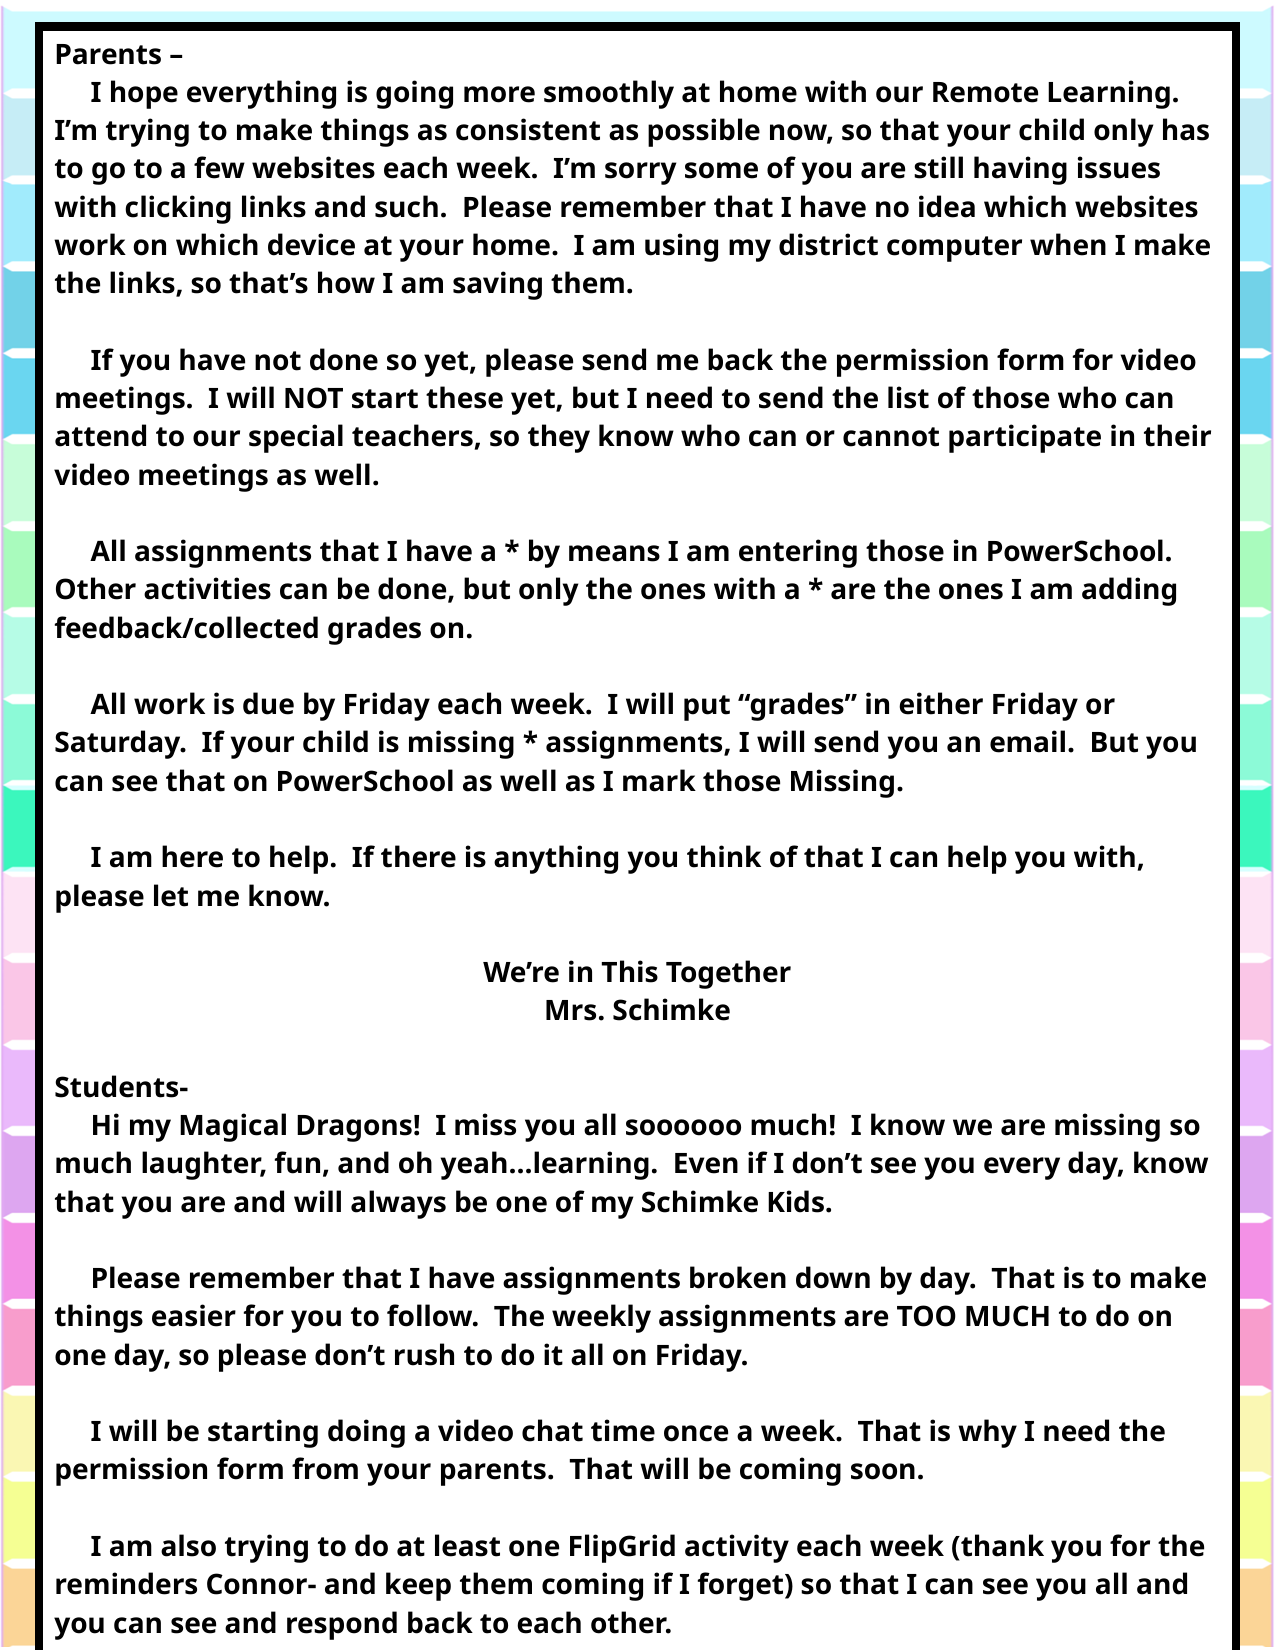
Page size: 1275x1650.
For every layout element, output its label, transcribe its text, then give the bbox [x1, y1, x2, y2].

table_header Parents – I hope everything is going more smoothly at home with our Remote Learning. I’m trying to make things as consistent as possible now, so that your child only has to go to a few websites each week. I’m sorry some of you are still having issues with clicking links and such. Please remember that I have no idea which websites work on which device at your home. I am using my district computer when I make the links, so that’s how I am saving them. If you have not done so yet, please send me back the permission form for video meetings. I will NOT start these yet, but I need to send the list of those who can attend to our special teachers, so they know who can or cannot participate in their video meetings as well. All assignments that I have a * by means I am entering those in PowerSchool. Other activities can be done, but only the ones with a * are the ones I am adding feedback/collected grades on. All work is due by Friday each week. I will put “grades” in either Friday or Saturday. If your child is missing * assignments, I will send you an email. But you can see that on PowerSchool as well as I mark those Missing. I am here to help. If there is anything you think of that I can help you with, please let me know. We’re in This Together Mrs. Schimke Students- Hi my Magical Dragons! I miss you all soooooo much! I know we are missing so much laughter, fun, and oh yeah…learning. Even if I don’t see you every day, know that you are and will always be one of my Schimke Kids. Please remember that I have assignments broken down by day. That is to make things easier for you to follow. The weekly assignments are TOO MUCH to do on one day, so please don’t rush to do it all on Friday. I will be starting doing a video chat time once a week. That is why I need the permission form from your parents. That will be coming soon. I am also trying to do at least one FlipGrid activity each week (thank you for the reminders Connor- and keep them coming if I forget) so that I can see you all and you can see and respond back to each other. If you have any ideas of other things we can do, let me know. You can get ahold of me in email or better yet, on Teams. Mrs. Schimke [43, 31, 1232, 1650]
picture [0, 0, 1275, 1650]
